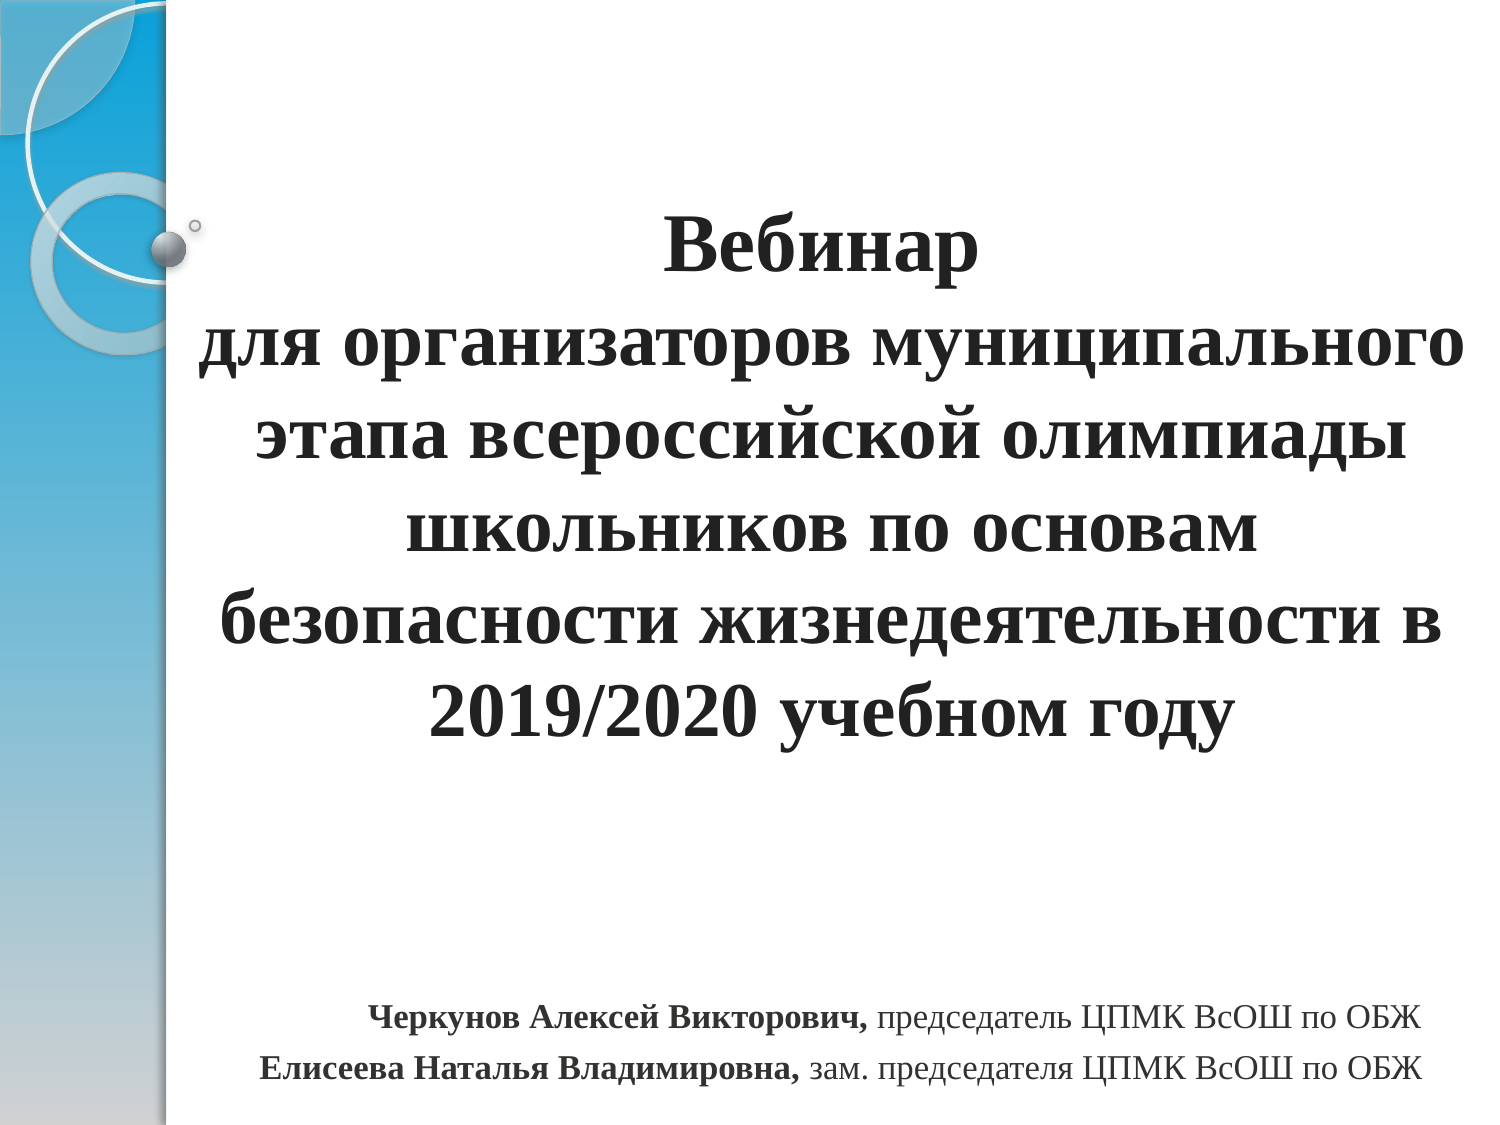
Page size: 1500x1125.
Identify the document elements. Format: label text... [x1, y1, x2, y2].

title Вебинар для организаторов муниципального этапа всероссийской олимпиады школьников по основам безопасности жизнедеятельности в 2019/2020 учебном году Черкунов Алексей Викторович, председатель ЦПМК ВсОШ по ОБЖ Елисеева Наталья Владимировна, зам. председателя ЦПМК ВсОШ по ОБЖ [183, 78, 1483, 1094]
